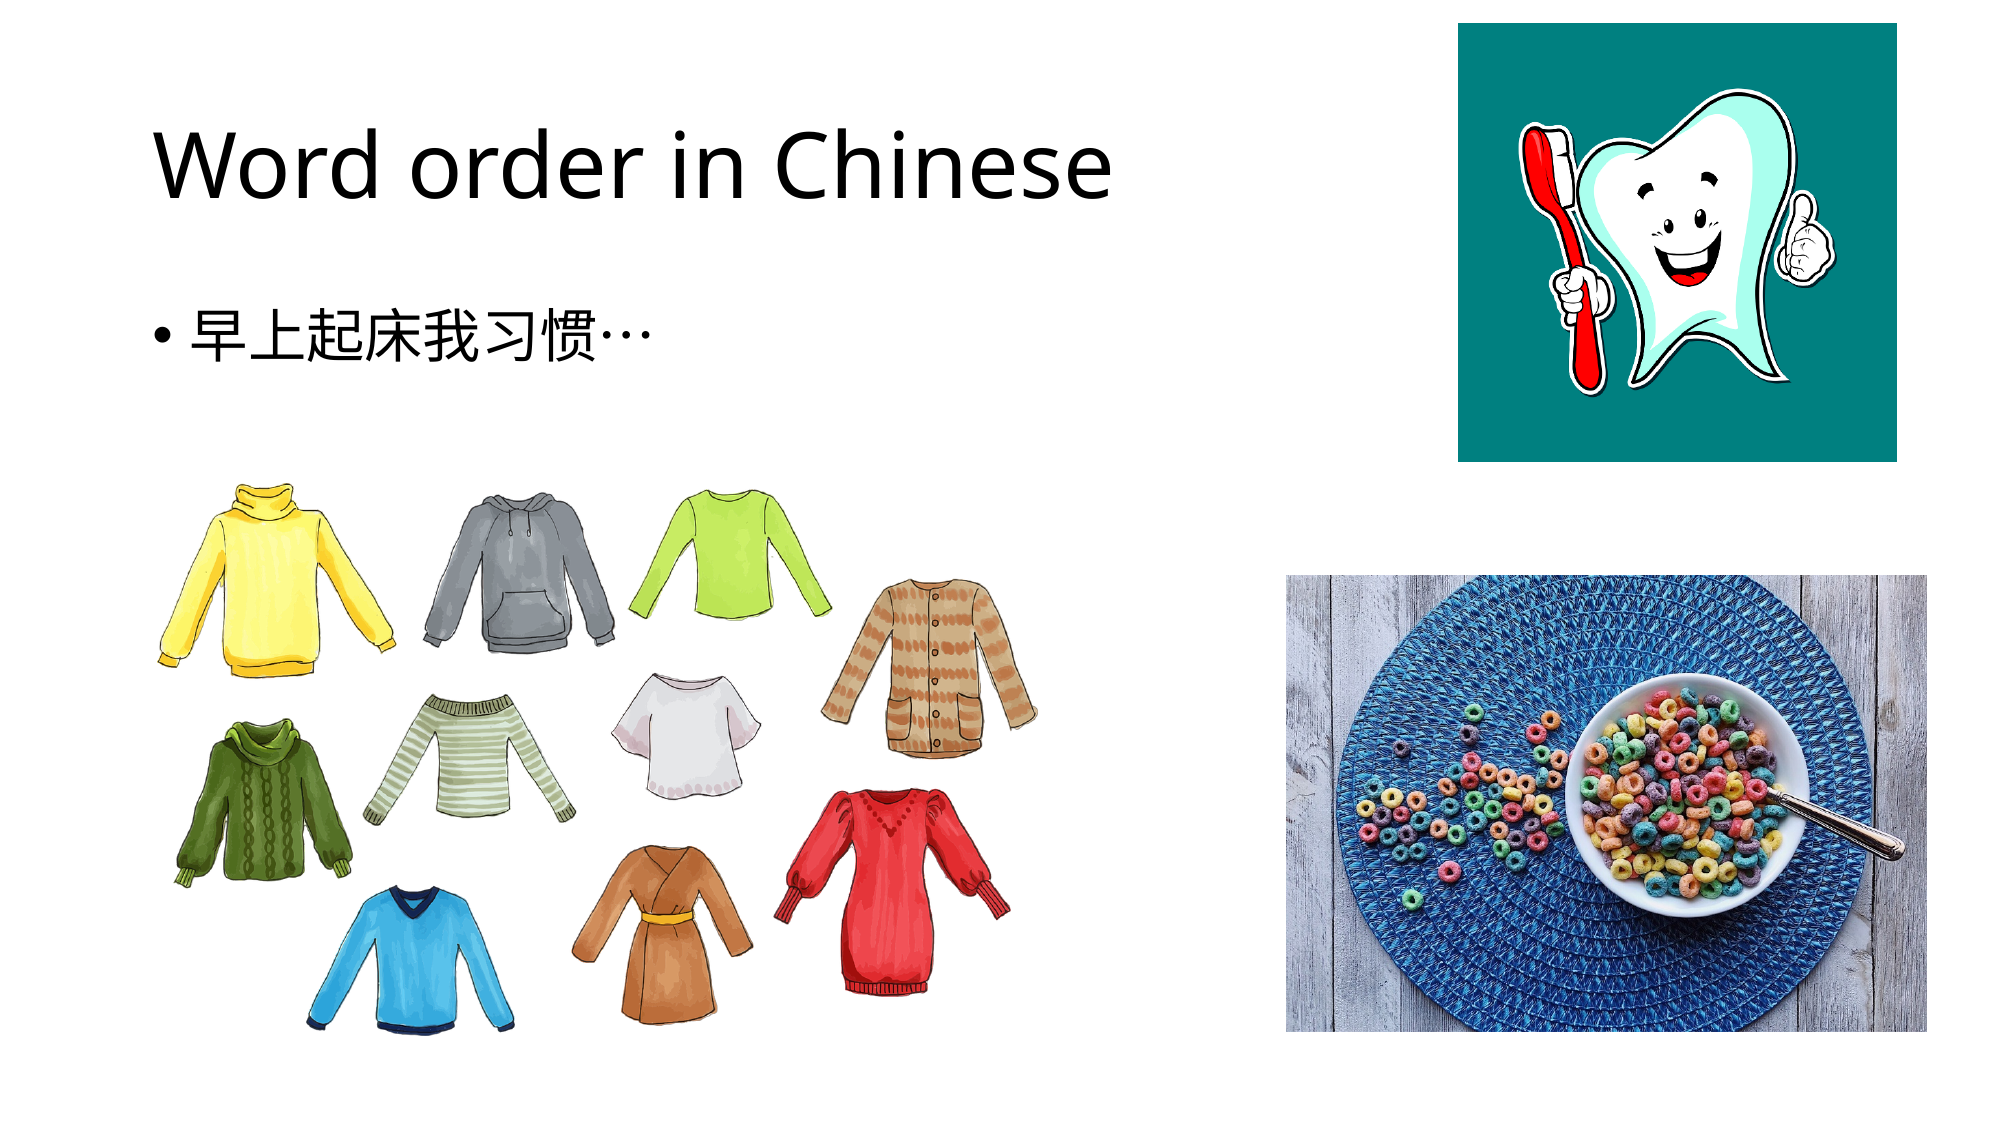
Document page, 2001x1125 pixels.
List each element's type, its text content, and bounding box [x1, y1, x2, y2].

picture [157, 483, 1038, 1036]
picture [1286, 575, 1927, 1033]
list 早上起床我习惯… [137, 299, 988, 1014]
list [1458, 23, 1897, 462]
title Word order in Chinese [137, 59, 1458, 278]
